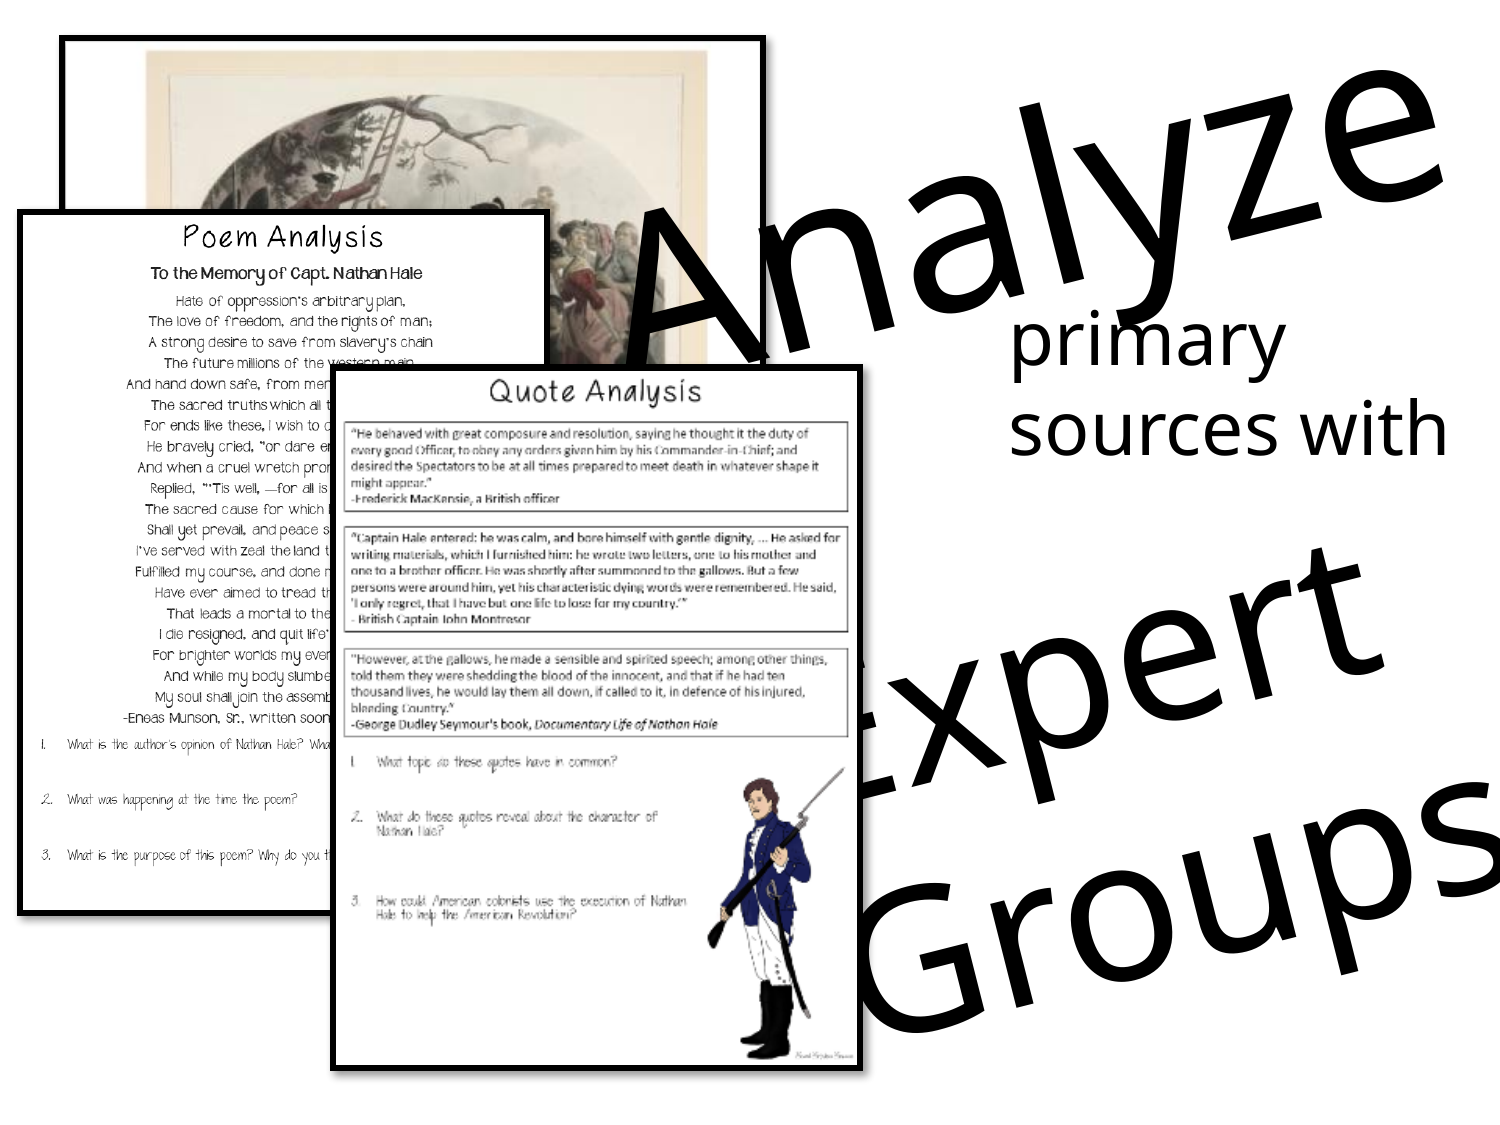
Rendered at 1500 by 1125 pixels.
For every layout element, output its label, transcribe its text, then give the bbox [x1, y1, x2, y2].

text_box Expert Groups [852, 441, 1500, 1098]
picture [22, 0, 858, 1066]
text_box Analyze [673, 0, 1500, 390]
text_box primary sources with [994, 282, 1481, 478]
